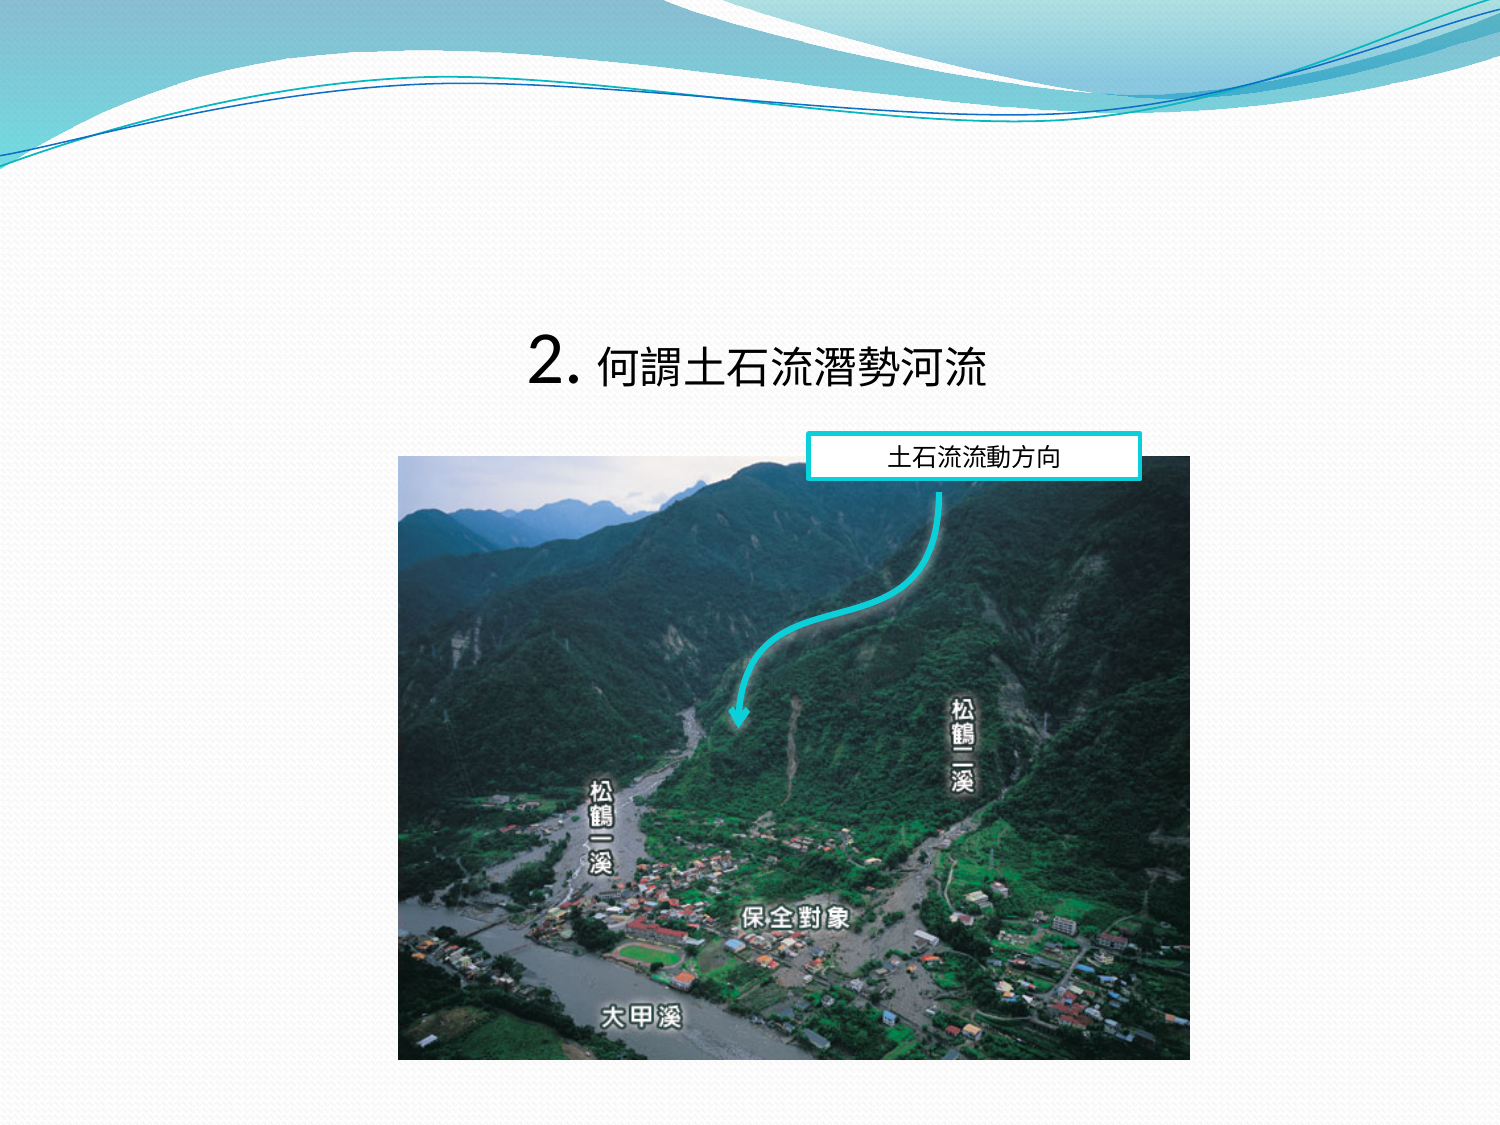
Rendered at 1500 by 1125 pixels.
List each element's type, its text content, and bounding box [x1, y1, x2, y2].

picture [398, 456, 1191, 1061]
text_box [720, 509, 957, 711]
title 2.何謂土石流潛勢河流 [82, 210, 1432, 399]
text_box 土石流流動方向 [806, 431, 1142, 456]
